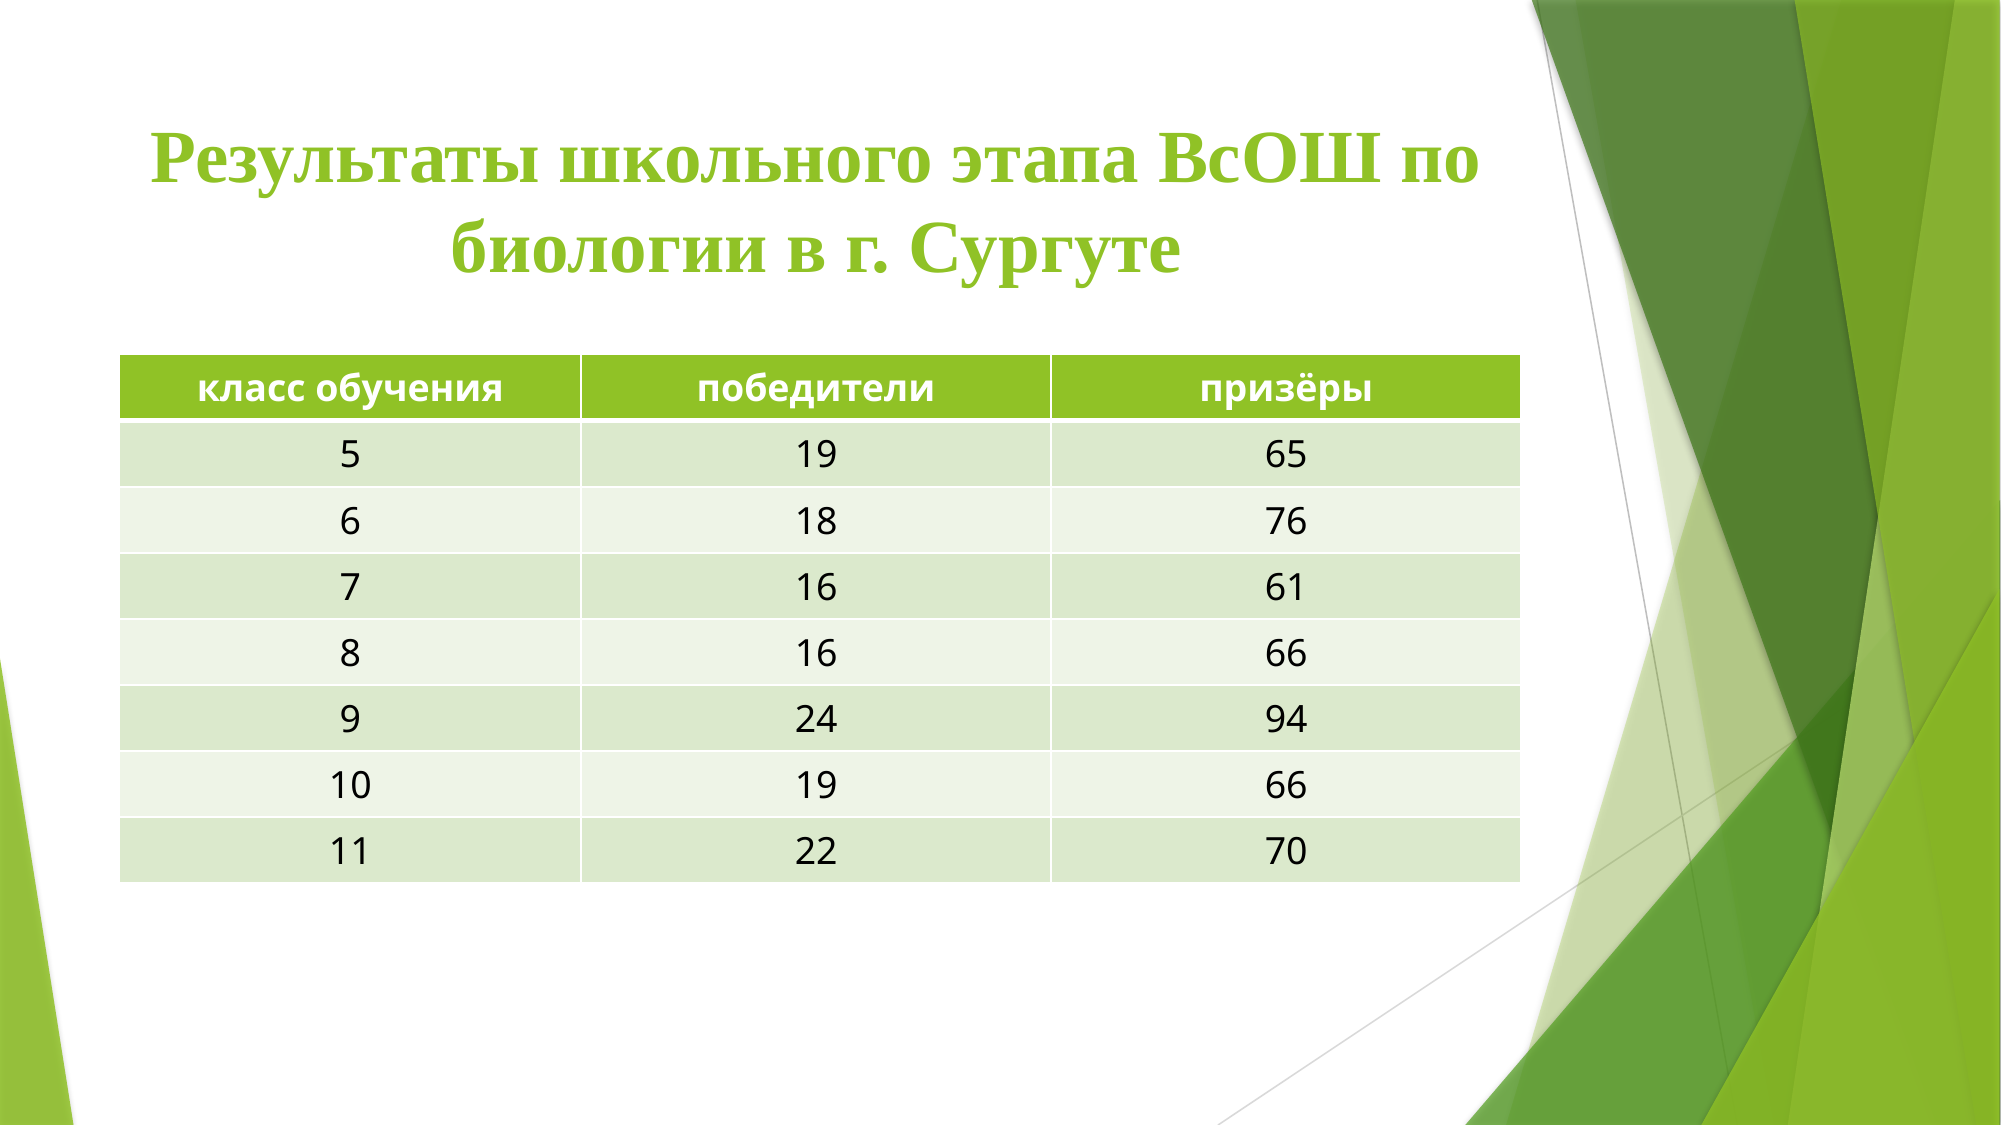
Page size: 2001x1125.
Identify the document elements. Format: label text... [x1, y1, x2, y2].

table_cell 16 [582, 620, 1050, 684]
table_cell 94 [1052, 686, 1520, 750]
table_cell 18 [582, 488, 1050, 552]
table_cell 10 [120, 752, 580, 816]
table_cell 61 [1052, 554, 1520, 618]
title Результаты школьного этапа ВсОШ по биологии в г. Сургуте [111, 99, 1522, 317]
table_cell 22 [582, 818, 1050, 882]
table_header призёры [1052, 355, 1520, 418]
table_cell 9 [120, 686, 580, 750]
table_cell 19 [582, 423, 1050, 486]
table_cell 6 [120, 488, 580, 552]
table_cell 19 [582, 752, 1050, 816]
table_cell 66 [1052, 752, 1520, 816]
table_header победители [582, 355, 1050, 418]
table_cell 66 [1052, 620, 1520, 684]
table_header класс обучения [120, 355, 580, 418]
table_cell 24 [582, 686, 1050, 750]
table_cell 76 [1052, 488, 1520, 552]
table_cell 8 [120, 620, 580, 684]
table_cell 70 [1052, 818, 1520, 882]
table_cell 65 [1052, 423, 1520, 486]
table_cell 5 [120, 423, 580, 486]
table_cell 11 [120, 818, 580, 882]
table_cell 7 [120, 554, 580, 618]
table_cell 16 [582, 554, 1050, 618]
